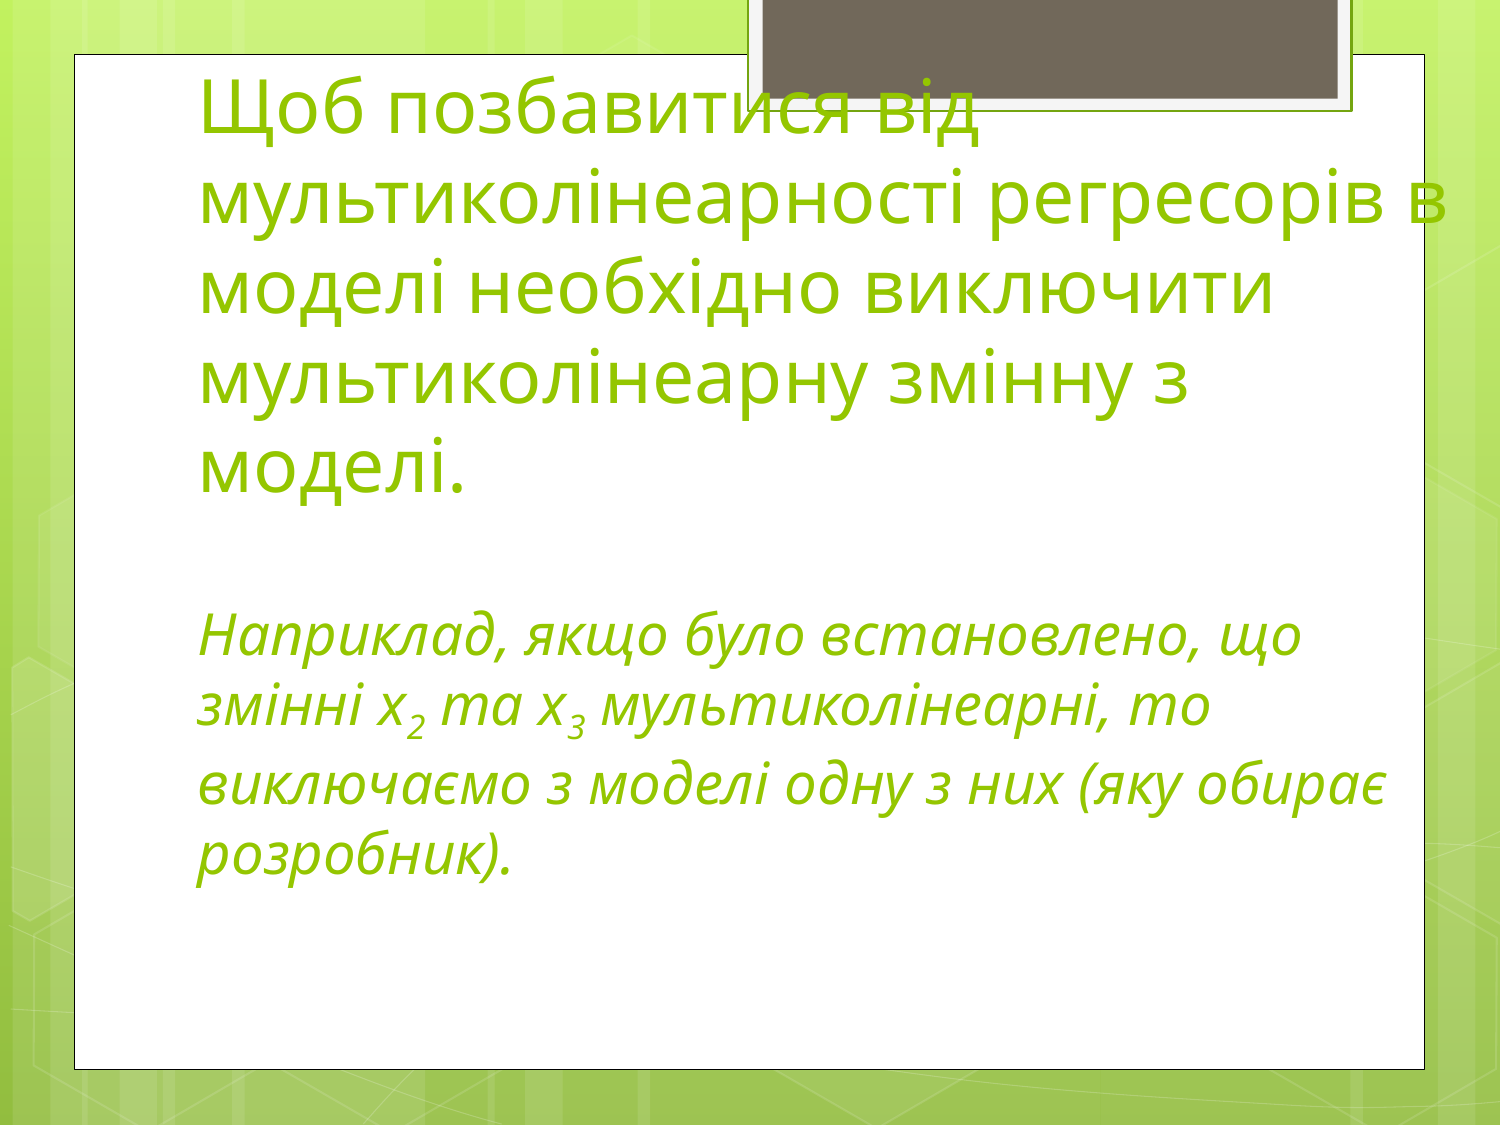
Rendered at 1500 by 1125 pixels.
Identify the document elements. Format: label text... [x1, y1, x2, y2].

title Щоб позбавитися від мультиколінеарності регресорів в моделі необхідно виключити мультиколінеарну змінну з моделі. Наприклад, якщо було встановлено, що змінні х2 та х3 мультиколінеарні, то виключаємо з моделі одну з них (яку обирає розробник). [183, 45, 1466, 894]
